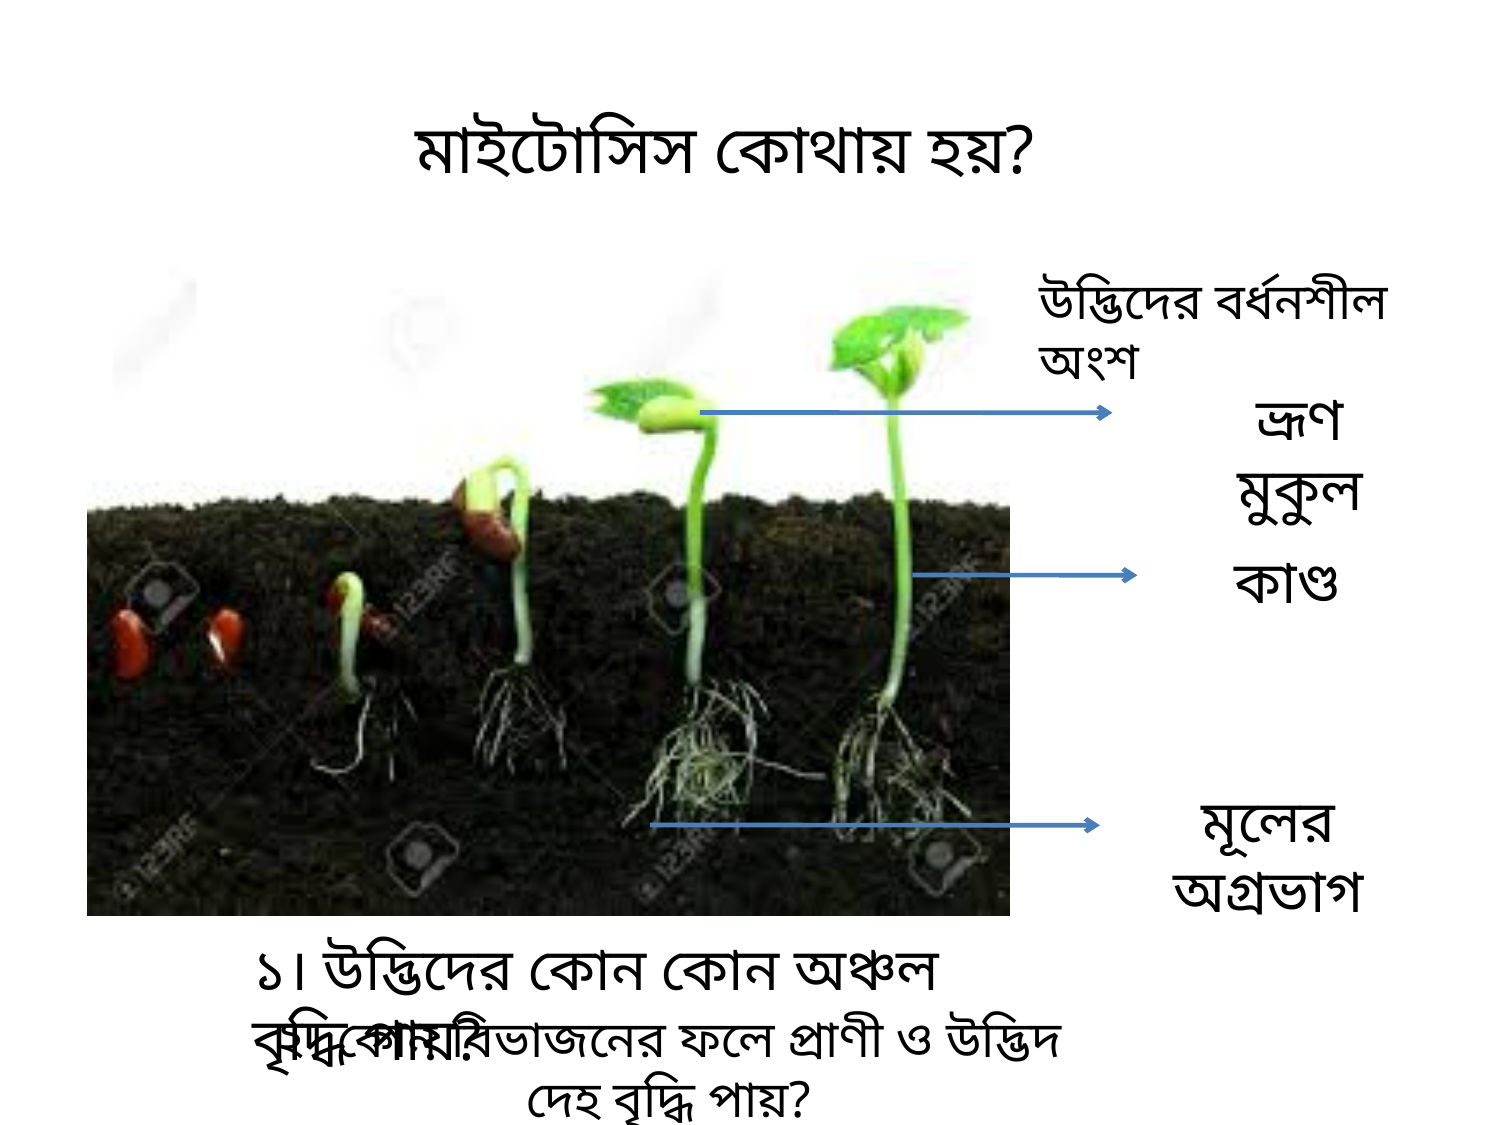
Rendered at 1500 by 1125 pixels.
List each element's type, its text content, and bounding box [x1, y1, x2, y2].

text_box ২। কোন বিভাজনের ফলে প্রাণী ও উদ্ভিদ দেহ বৃদ্ধি পায়? [237, 999, 1100, 1125]
text_box ১। উদ্ভিদের কোন কোন অঞ্চল বৃদ্ধি পায়? [237, 924, 1050, 999]
text_box মাইটোসিস কোথায় হয়? [337, 99, 1113, 195]
picture [87, 262, 1011, 916]
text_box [649, 262, 1426, 863]
